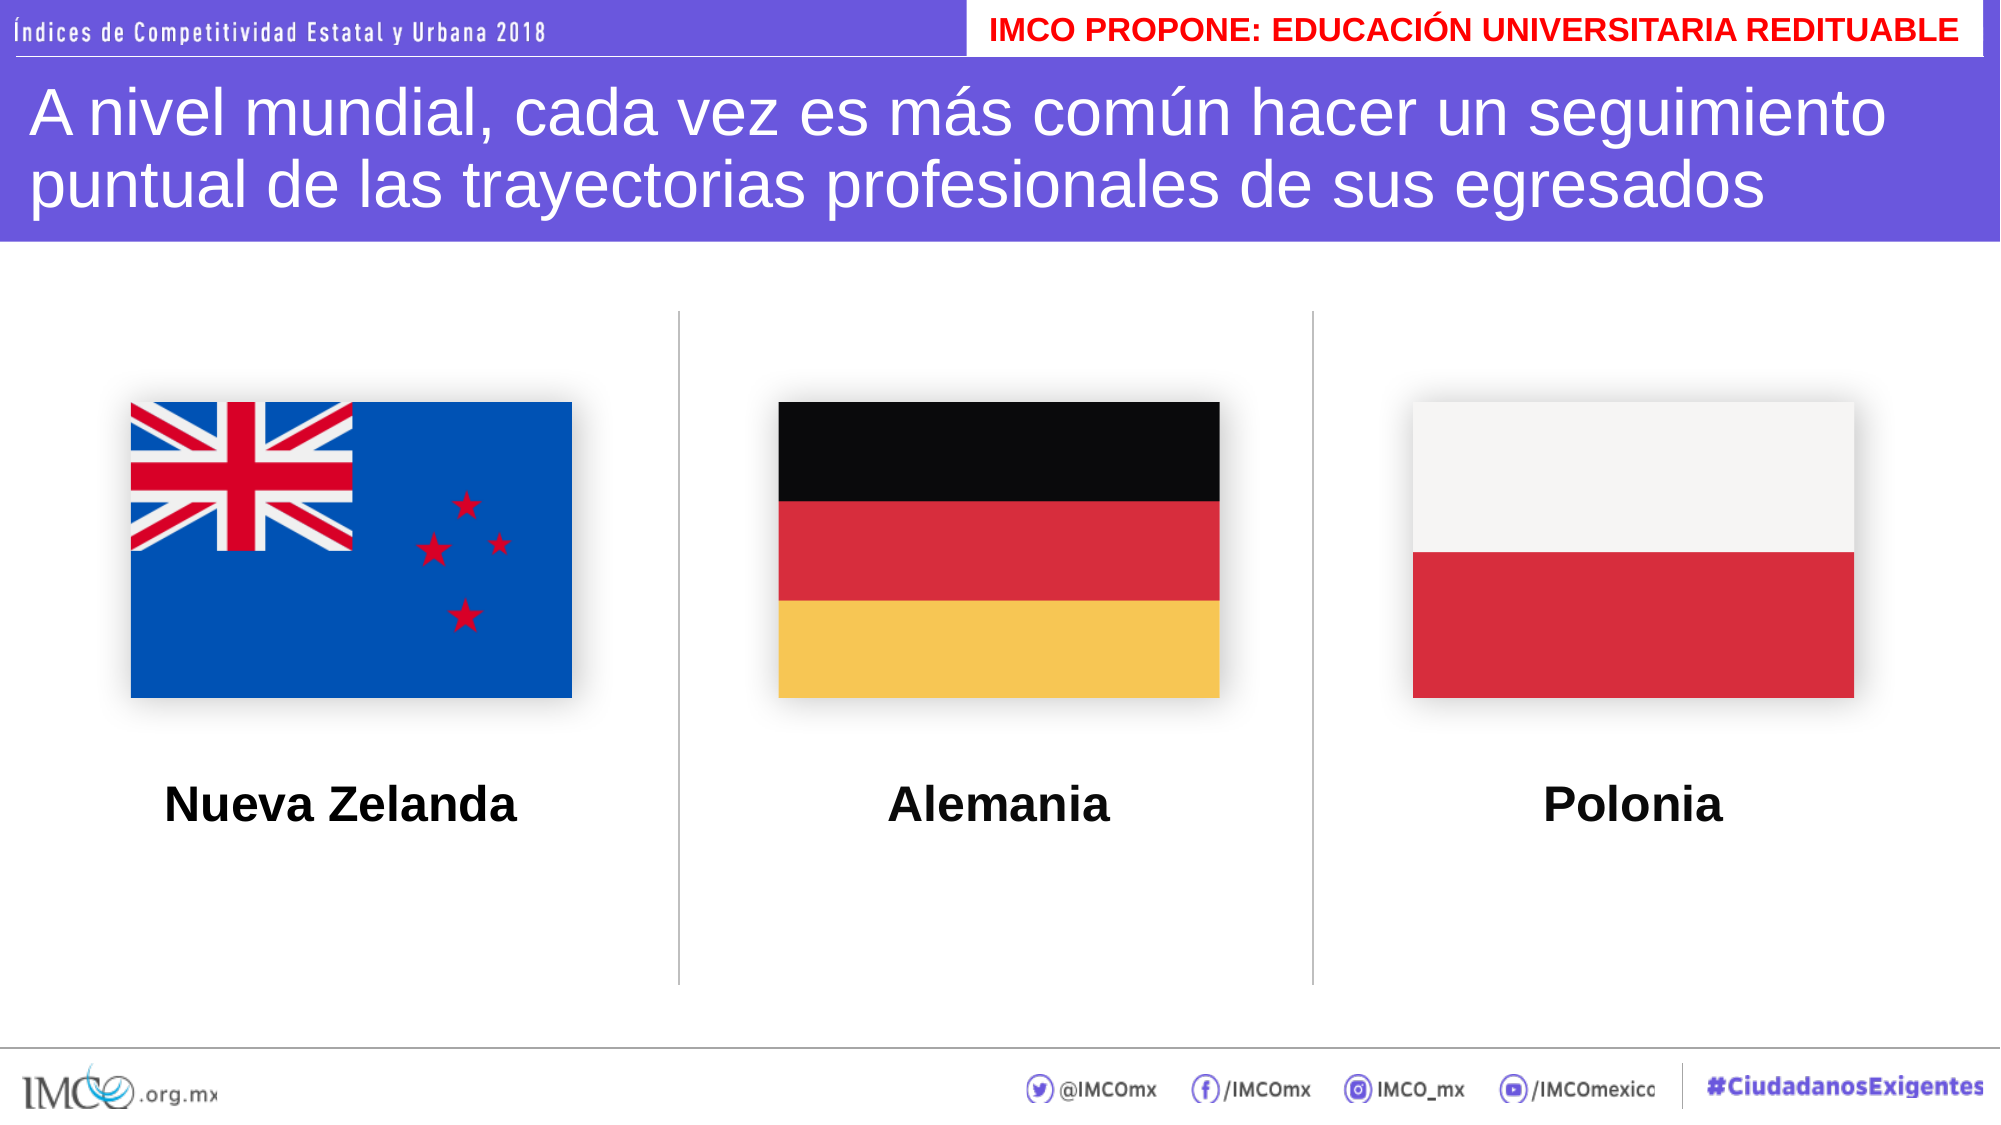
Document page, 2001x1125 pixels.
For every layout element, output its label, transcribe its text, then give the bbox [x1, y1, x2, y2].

picture [1413, 402, 1855, 698]
picture [130, 402, 572, 698]
text_box IMCO PROPONE: EDUCACIÓN UNIVERSITARIA REDITUABLE [966, 0, 1984, 57]
text_box Nueva Zelanda [149, 764, 532, 839]
picture [778, 402, 1220, 698]
text_box Alemania [873, 764, 1126, 839]
text_box Polonia [1528, 764, 1739, 839]
title A nivel mundial, cada vez es más común hacer un seguimiento puntual de las trayectorias profesionales de sus egresados [15, 70, 1984, 169]
